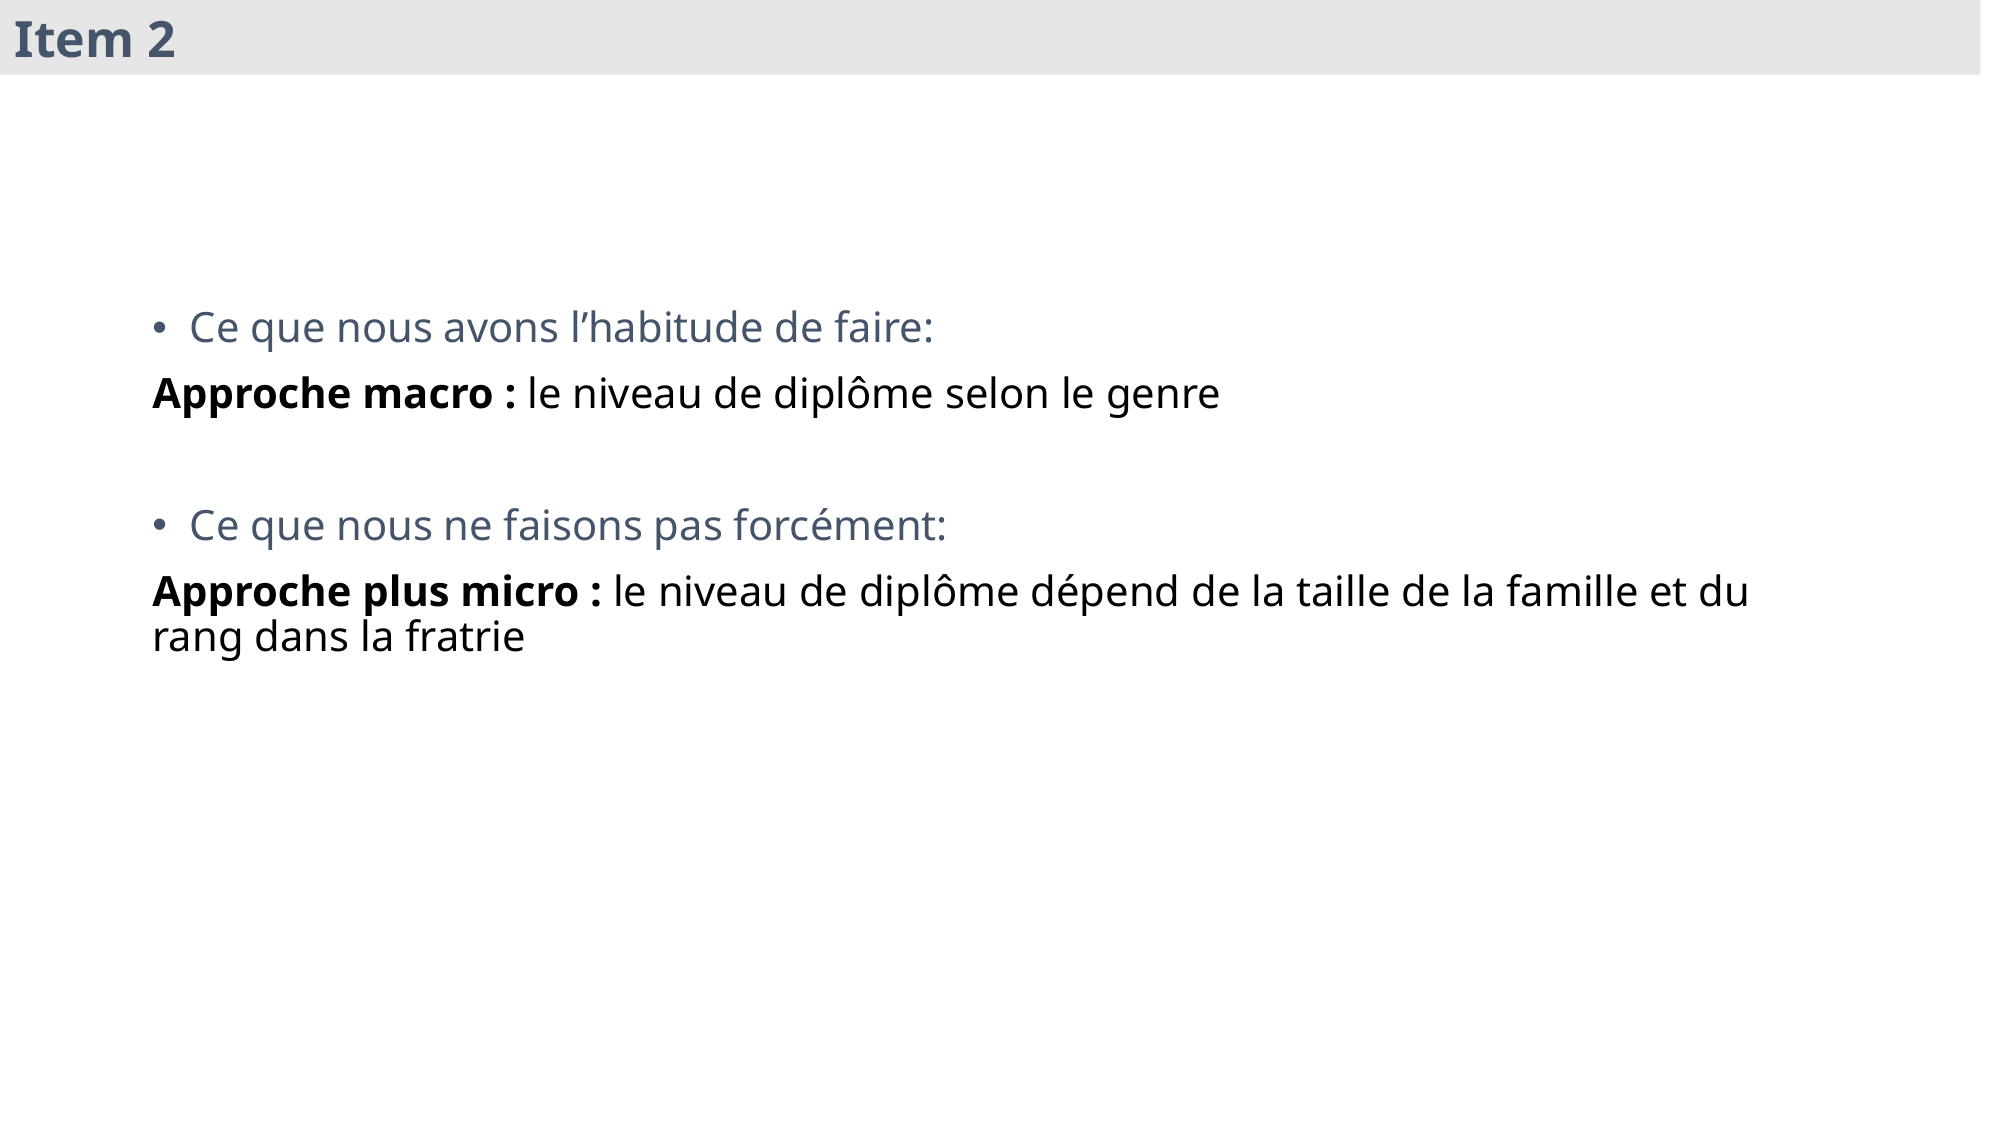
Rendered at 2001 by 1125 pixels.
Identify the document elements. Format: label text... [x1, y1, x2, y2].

text_box Item 2 [0, 0, 1981, 75]
list Ce que nous avons l’habitude de faire: Approche macro : le niveau de diplôme selon le genre Ce que nous ne faisons pas forcément: Approche plus micro : le niveau de diplôme dépend de la taille de la famille et du rang dans la fratrie [137, 299, 1863, 1014]
